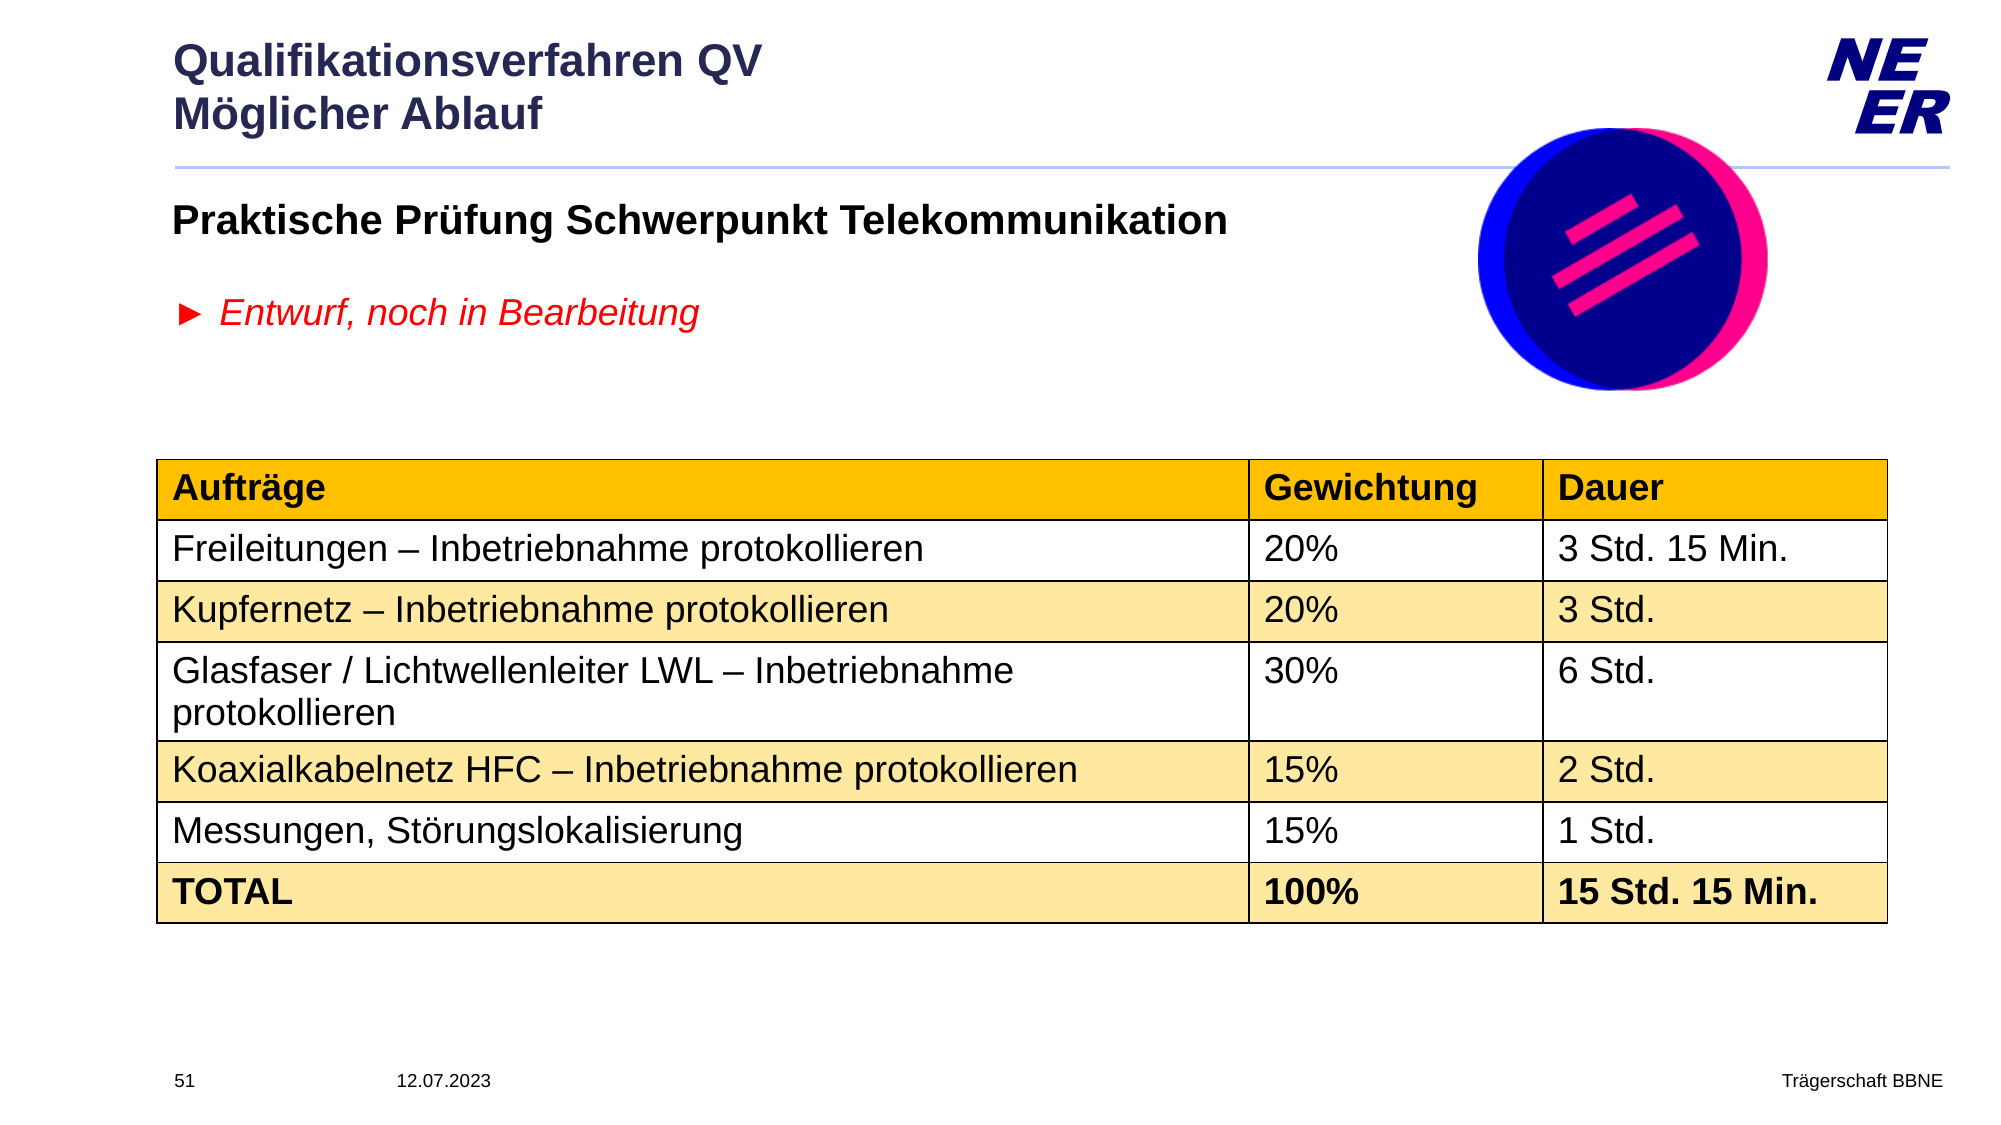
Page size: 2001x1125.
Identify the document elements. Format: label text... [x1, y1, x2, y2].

table_cell 30% [1250, 643, 1542, 740]
table_header Dauer [1544, 460, 1887, 519]
table_cell Kupfernetz – Inbetriebnahme protokollieren [158, 582, 1248, 641]
table_cell 100% [1250, 863, 1542, 922]
picture [1826, 37, 1951, 135]
text_box Praktische Prüfung Schwerpunkt Telekommunikation ► Entwurf, noch in Bearbeitung [157, 186, 1478, 341]
title Qualifikationsverfahren QV Möglicher Ablauf [173, 27, 1810, 147]
table_cell 3 Std. 15 Min. [1544, 521, 1887, 580]
table_cell 3 Std. [1544, 582, 1887, 641]
table_header Aufträge [158, 460, 1248, 519]
table_cell 15% [1250, 803, 1542, 862]
table_header Gewichtung [1250, 460, 1542, 519]
table_cell Messungen, Störungslokalisierung [158, 803, 1248, 862]
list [1478, 128, 1769, 392]
footer Trägerschaft BBNE [497, 1065, 1944, 1095]
table_cell 1 Std. [1544, 803, 1887, 862]
table_cell TOTAL [158, 863, 1248, 922]
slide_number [234, 1065, 492, 1095]
table_cell 15 Std. 15 Min. [1544, 863, 1887, 922]
table_cell 15% [1250, 742, 1542, 801]
table_cell 6 Std. [1544, 643, 1887, 740]
table_cell 20% [1250, 582, 1542, 641]
table_cell Koaxialkabelnetz HFC – Inbetriebnahme protokollieren [158, 742, 1248, 801]
table_cell 2 Std. [1544, 742, 1887, 801]
table_cell 20% [1250, 521, 1542, 580]
slide_number 51 [174, 1065, 228, 1095]
table_cell Freileitungen – Inbetriebnahme protokollieren [158, 521, 1248, 580]
table_cell Glasfaser / Lichtwellenleiter LWL – Inbetriebnahme protokollieren [158, 643, 1248, 740]
